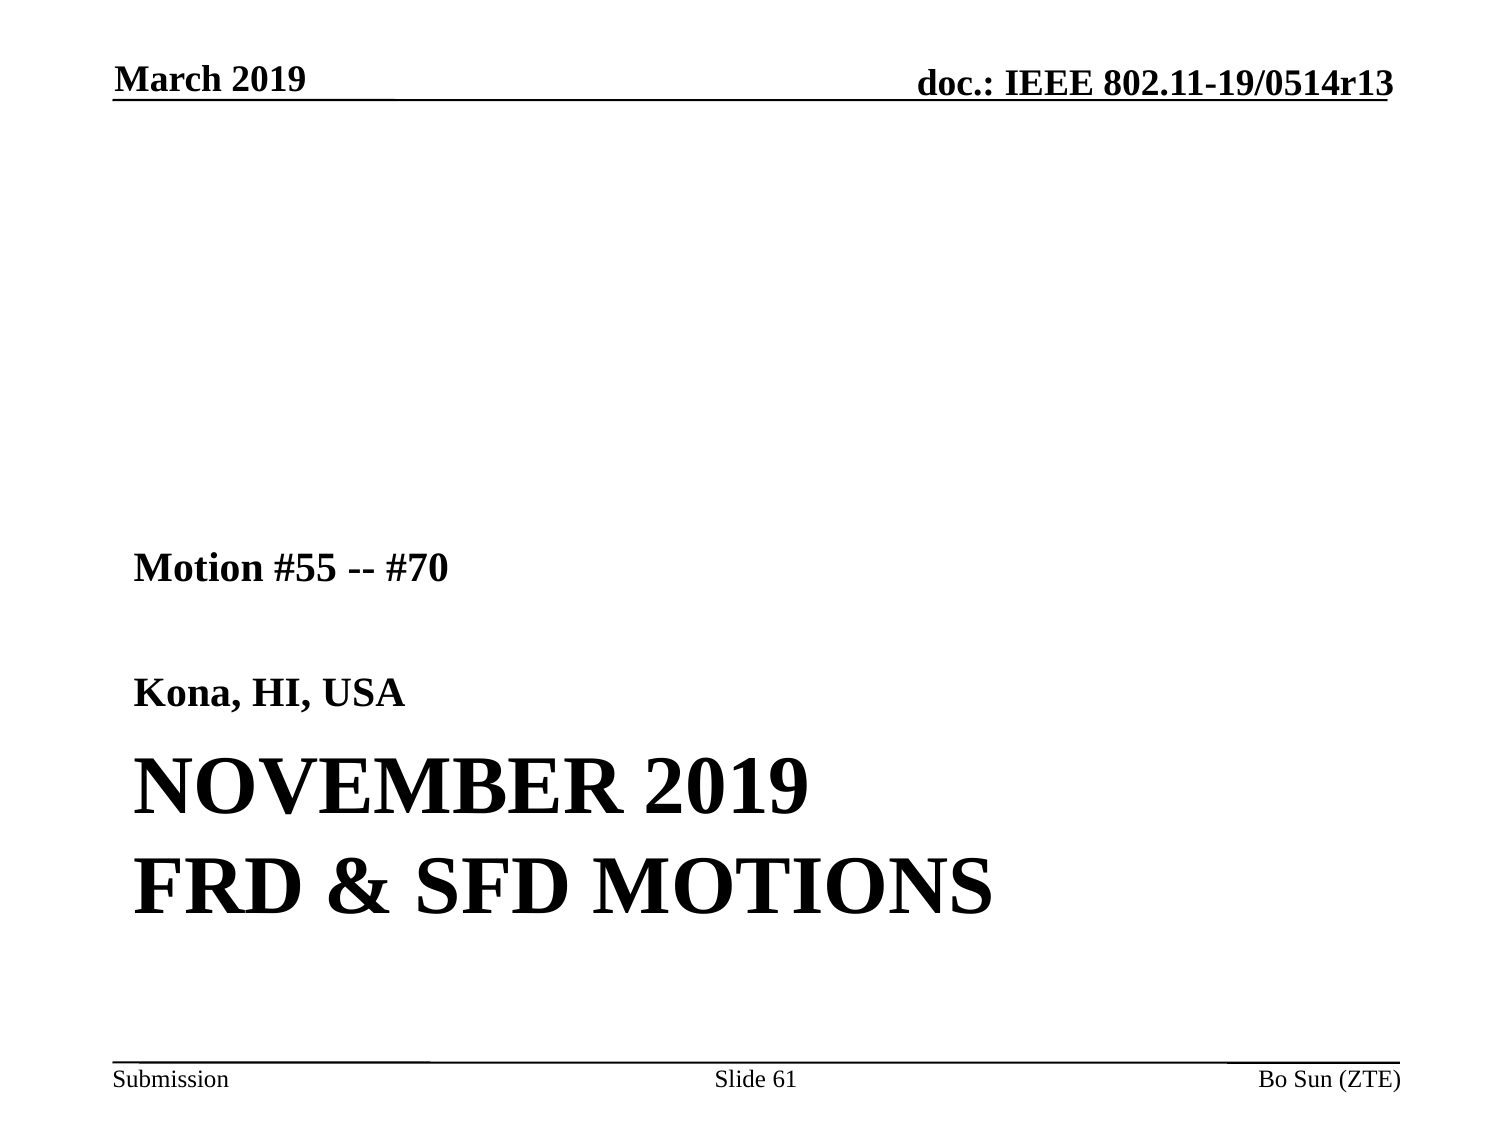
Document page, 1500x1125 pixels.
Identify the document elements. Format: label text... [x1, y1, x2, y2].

title November 2019 FRD & SFD Motions [118, 724, 1394, 947]
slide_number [114, 54, 423, 100]
list Motion #55 -- #70 Kona, HI, USA [118, 476, 1394, 724]
slide_number Slide 61 [712, 1061, 800, 1123]
footer Bo Sun (ZTE) [878, 1061, 1402, 1093]
